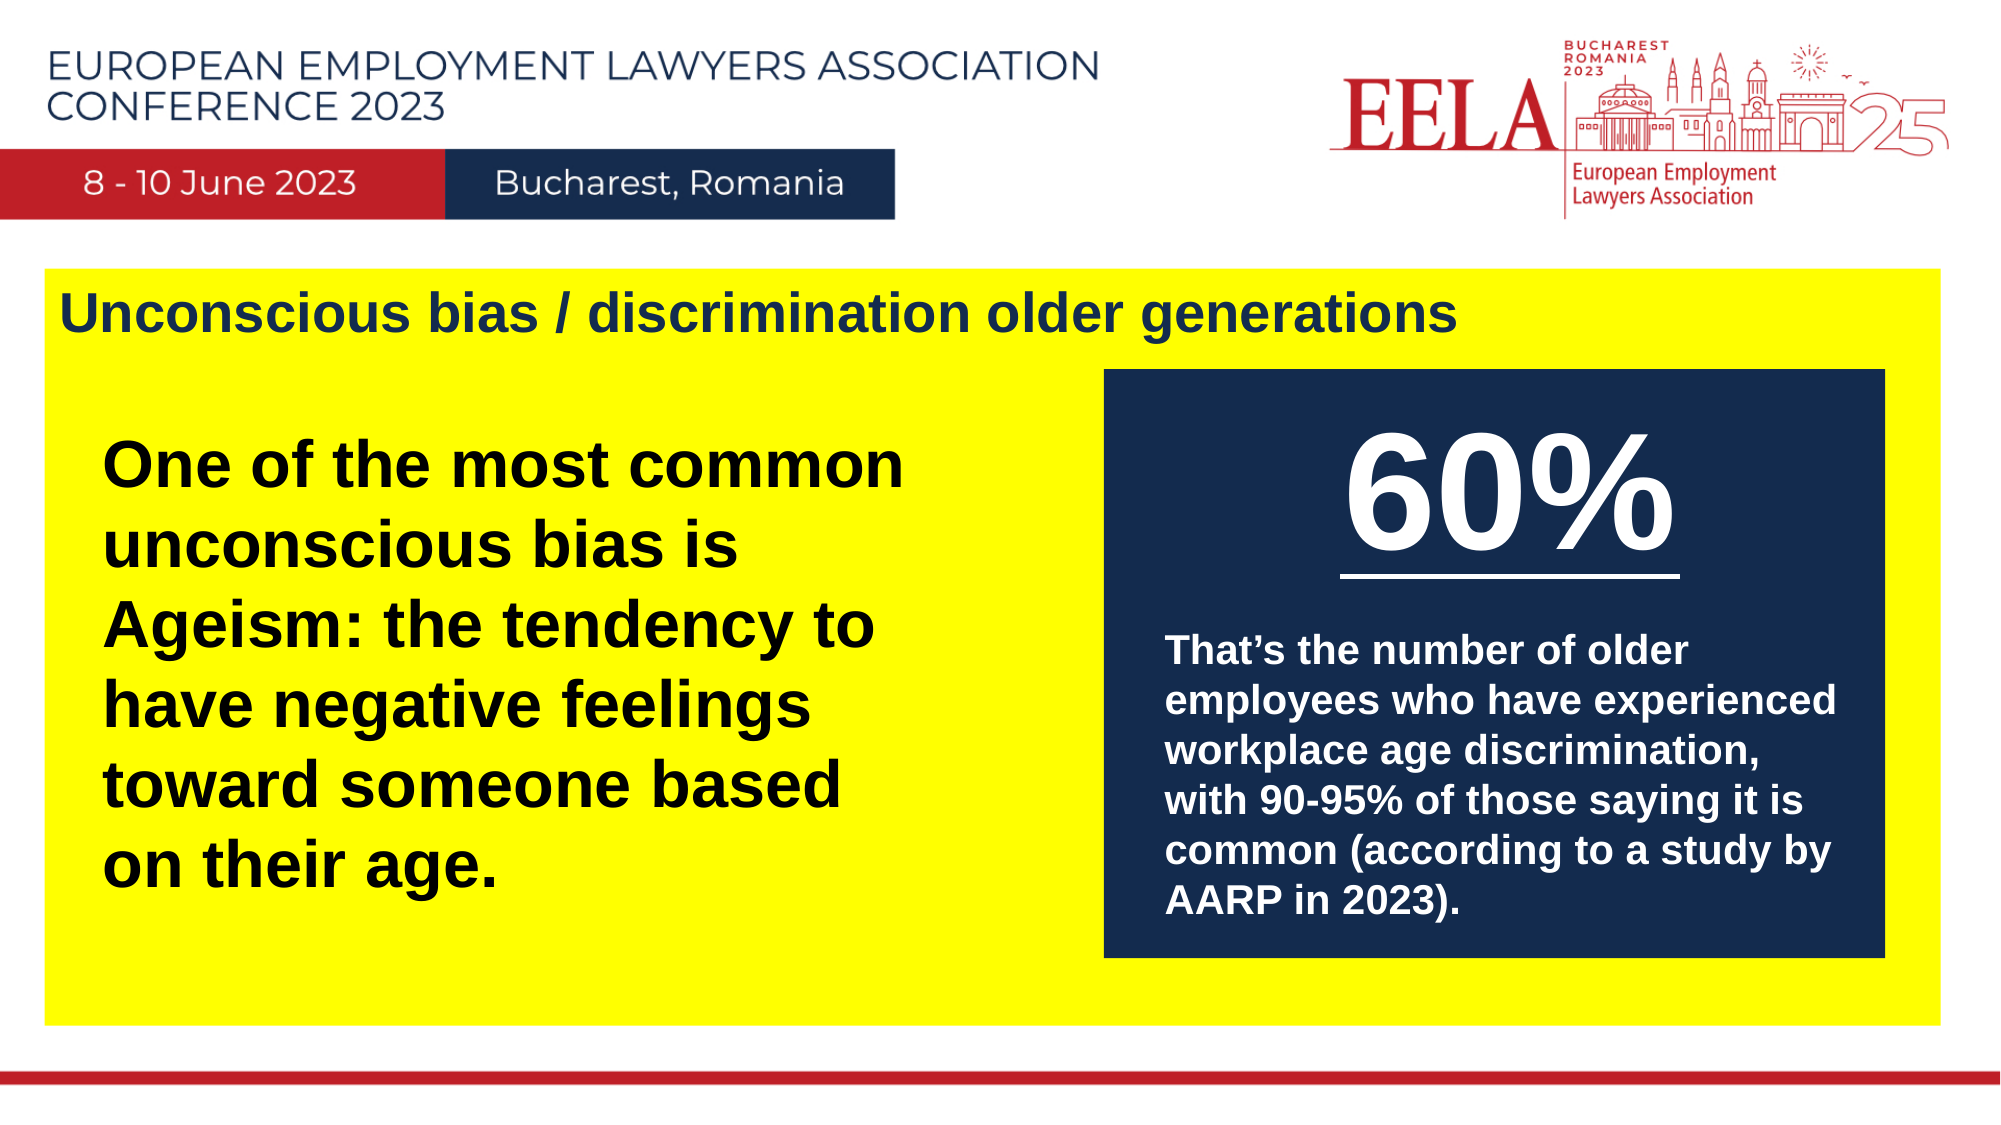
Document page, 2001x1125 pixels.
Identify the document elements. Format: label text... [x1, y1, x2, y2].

picture [0, 0, 2001, 1125]
text_box Unconscious bias / discrimination older generations [44, 268, 1941, 1026]
text_box That’s the number of older employees who have experienced workplace age discrimination, with 90-95% of those saying it is common (according to a study by AARP in 2023). [1149, 615, 1867, 931]
text_box One of the most common unconscious bias is Ageism: the tendency to have negative feelings toward someone based on their age. [87, 413, 953, 909]
text_box 60% [1328, 375, 1712, 590]
text_box [1103, 368, 1886, 959]
